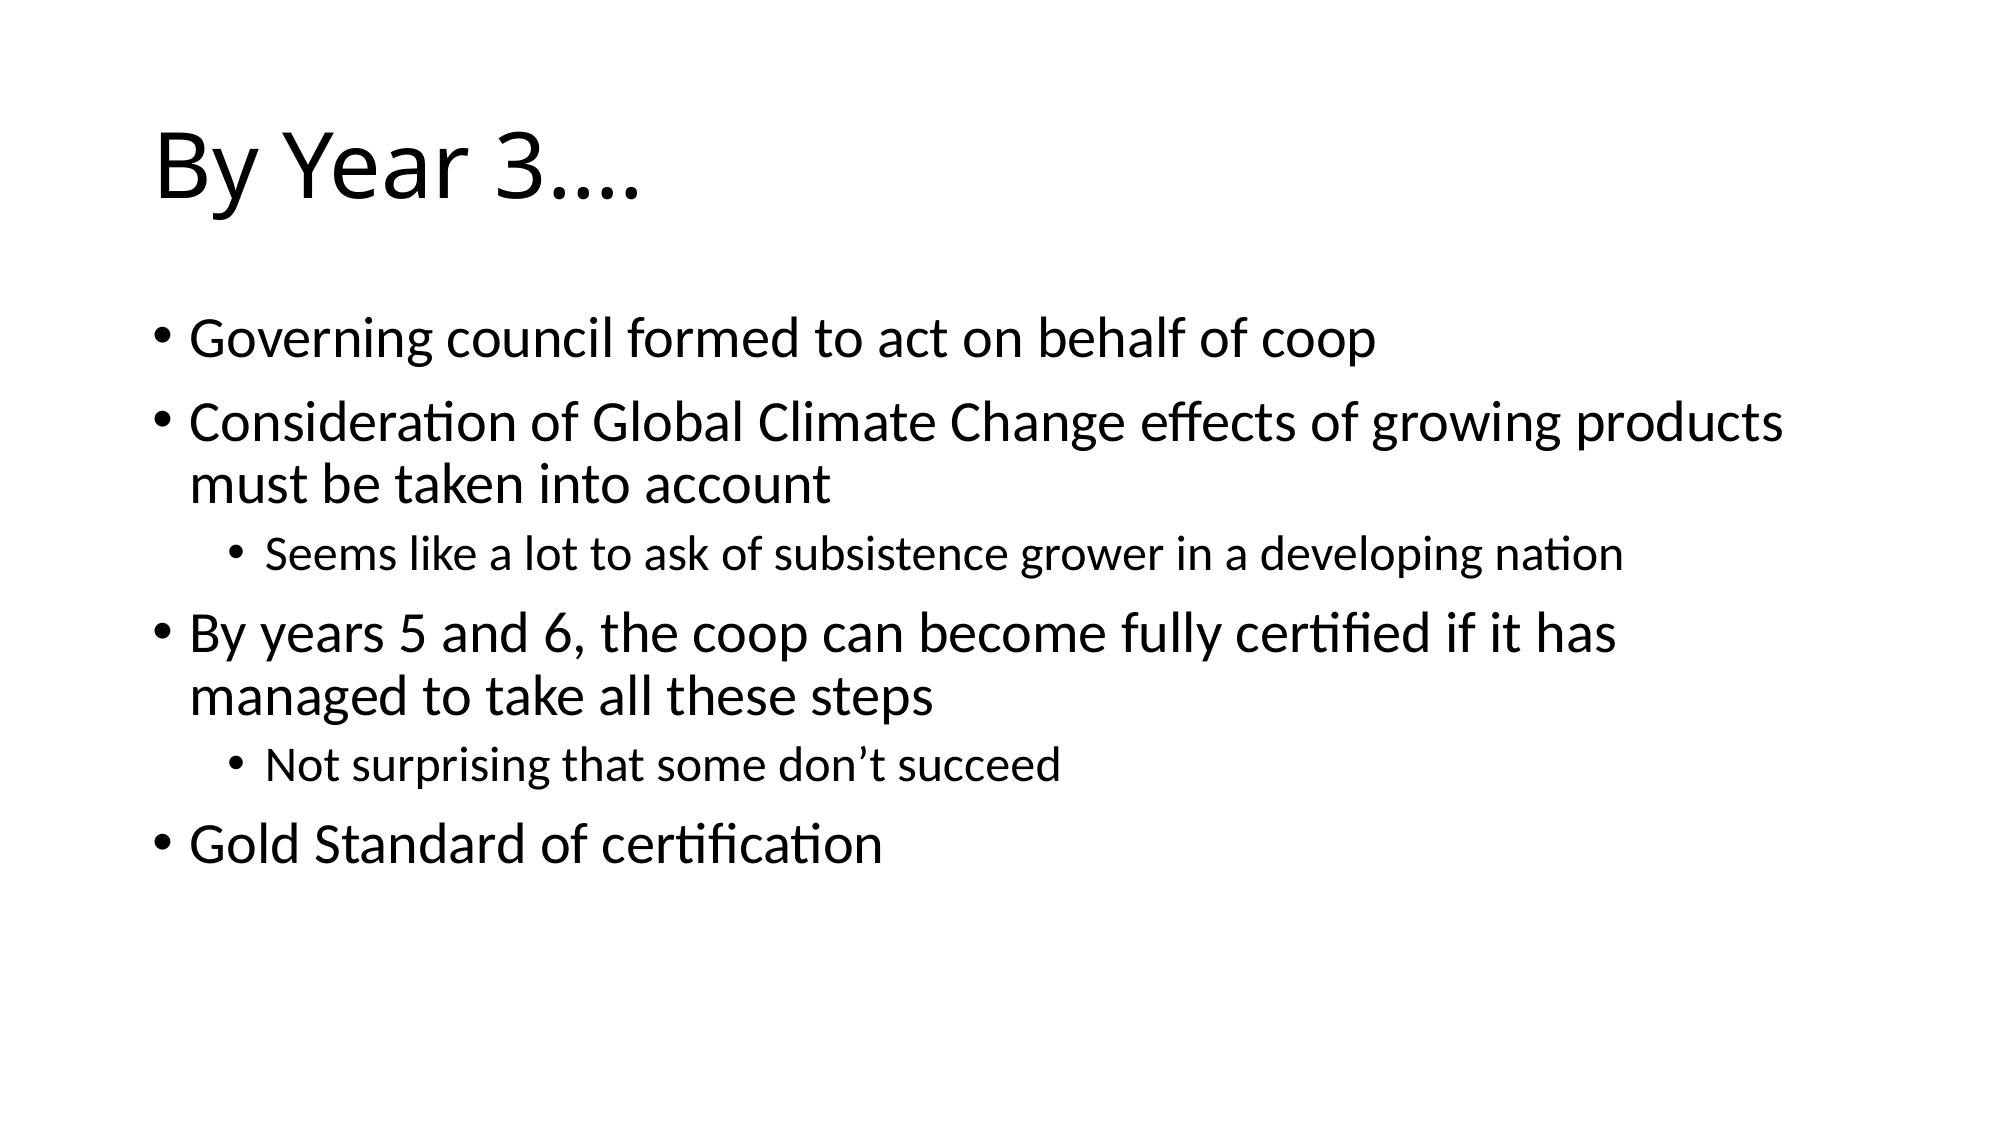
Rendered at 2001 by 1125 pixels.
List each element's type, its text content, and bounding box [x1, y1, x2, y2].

title By Year 3…. [137, 59, 1863, 278]
list Governing council formed to act on behalf of coop Consideration of Global Climate Change effects of growing products must be taken into account Seems like a lot to ask of subsistence grower in a developing nation By years 5 and 6, the coop can become fully certified if it has managed to take all these steps Not surprising that some don’t succeed Gold Standard of certification [137, 299, 1863, 1014]
